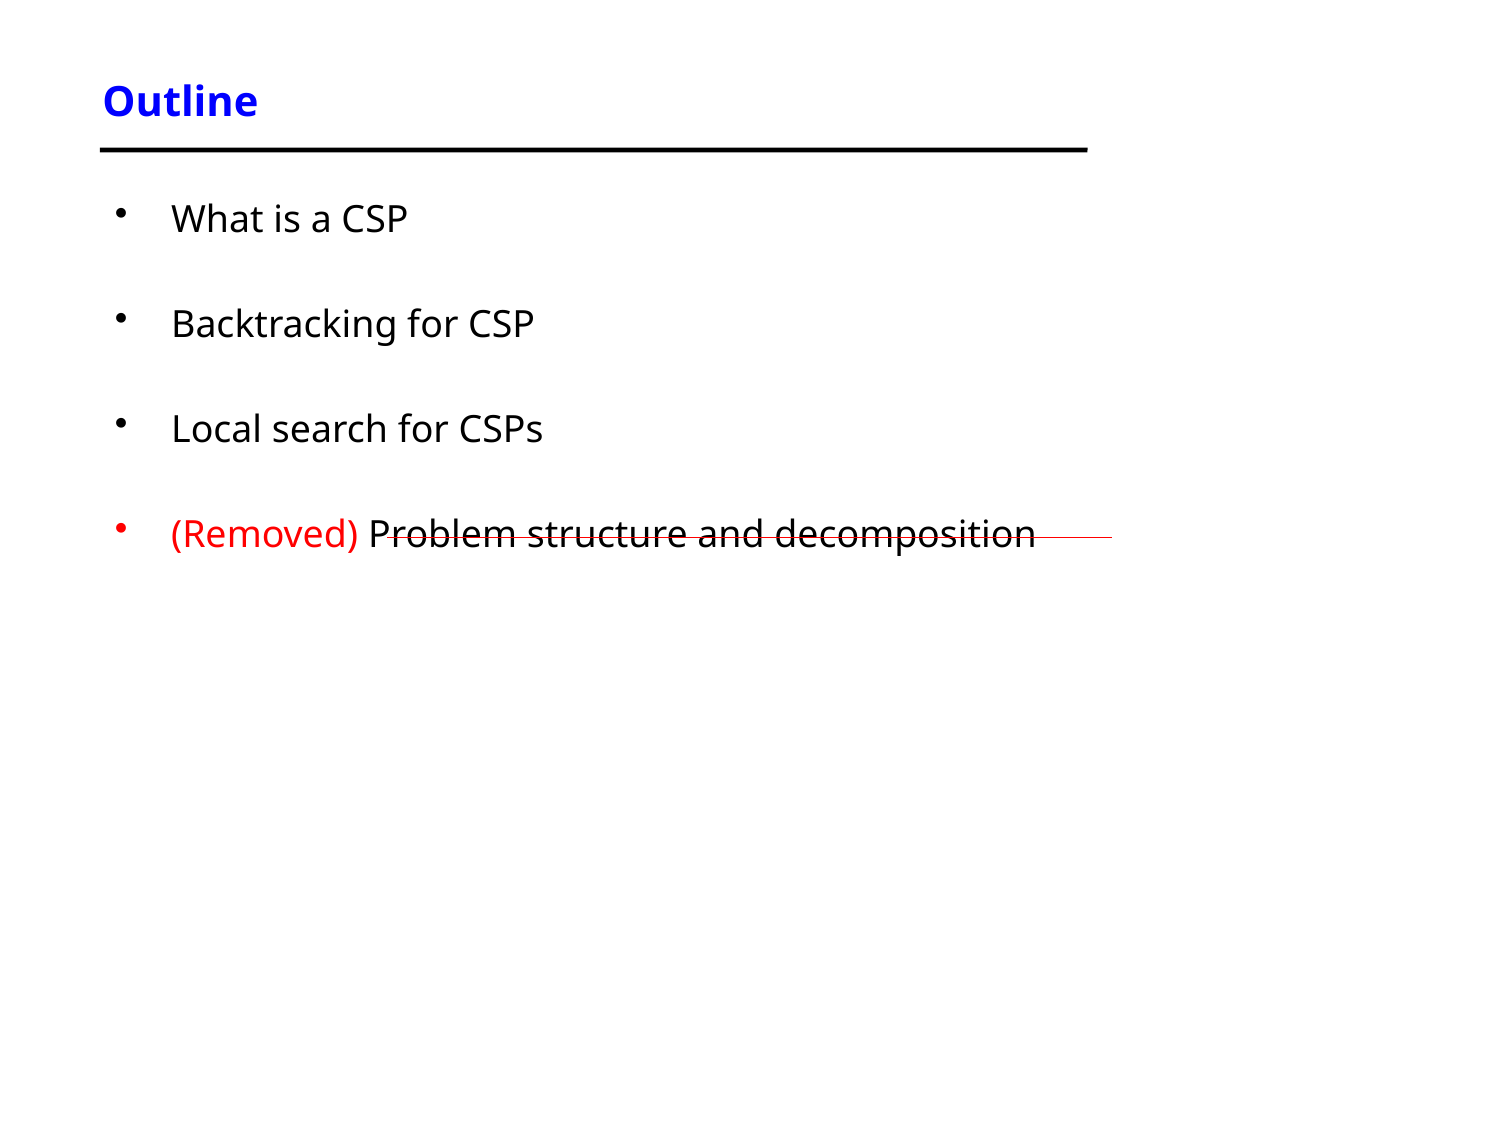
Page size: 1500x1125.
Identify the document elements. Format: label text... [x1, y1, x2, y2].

list What is a CSP Backtracking for CSP Local search for CSPs (Removed) Problem structure and decomposition [99, 187, 1388, 1013]
title Outline [87, 50, 1363, 150]
